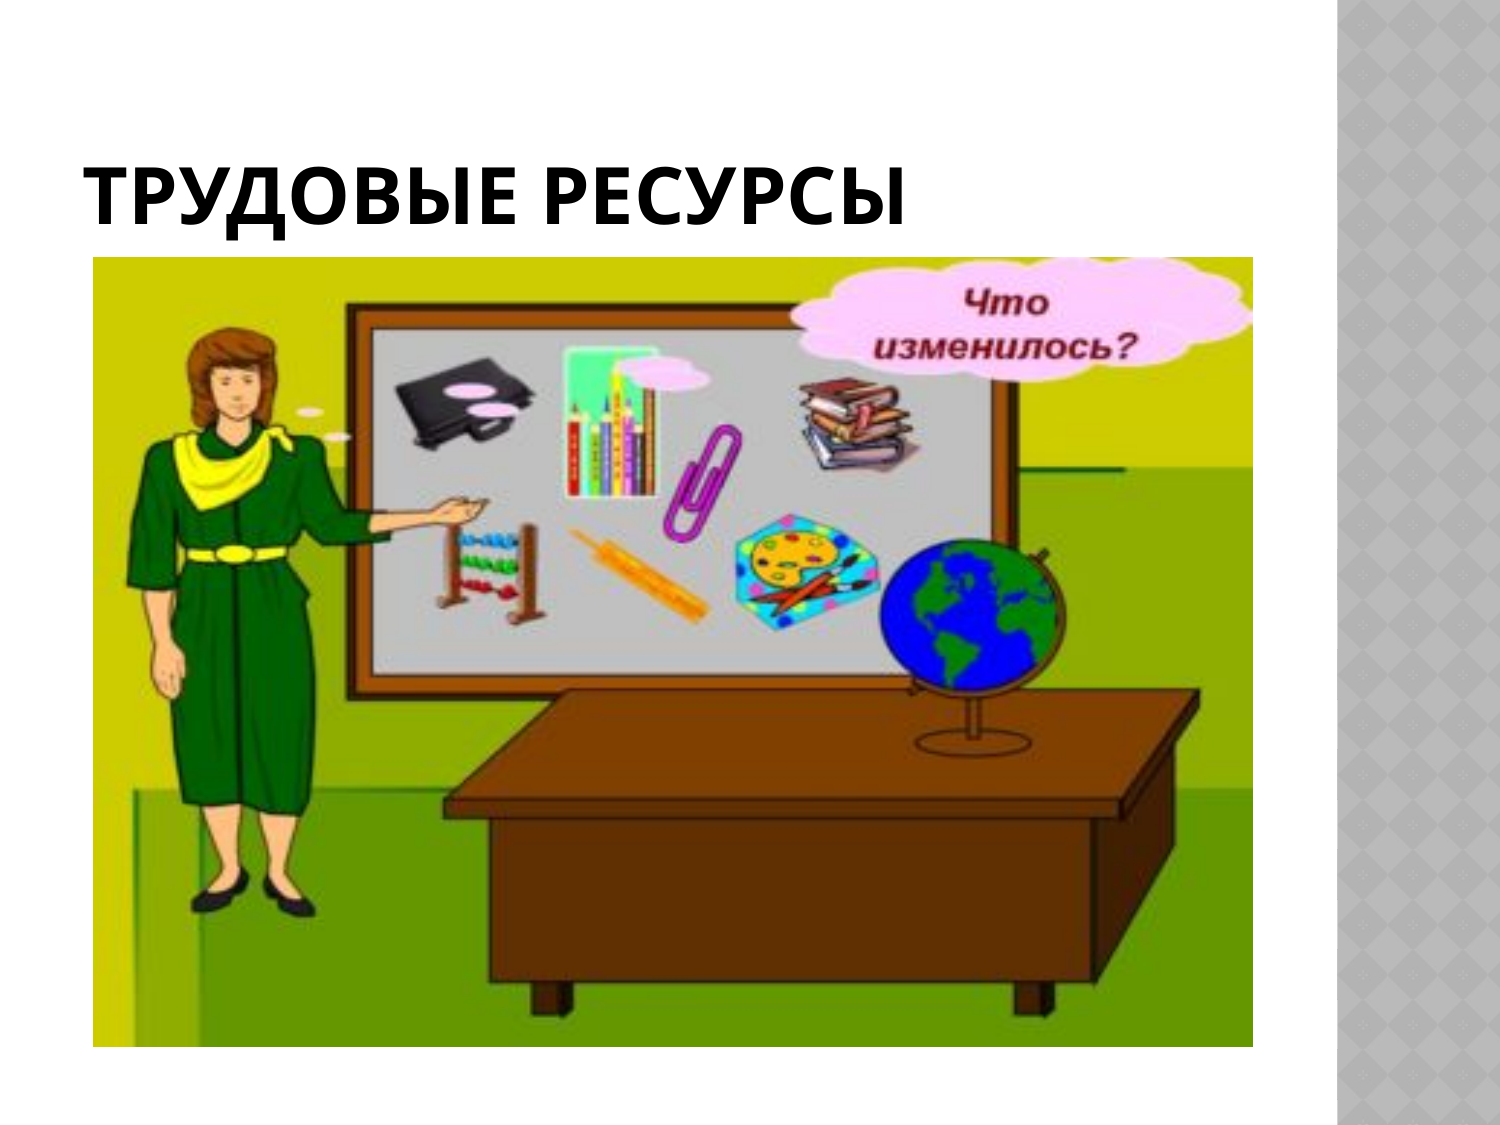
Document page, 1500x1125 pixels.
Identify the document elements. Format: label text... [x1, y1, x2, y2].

picture [93, 257, 1253, 1048]
title Трудовые ресурсы [75, 52, 1263, 240]
